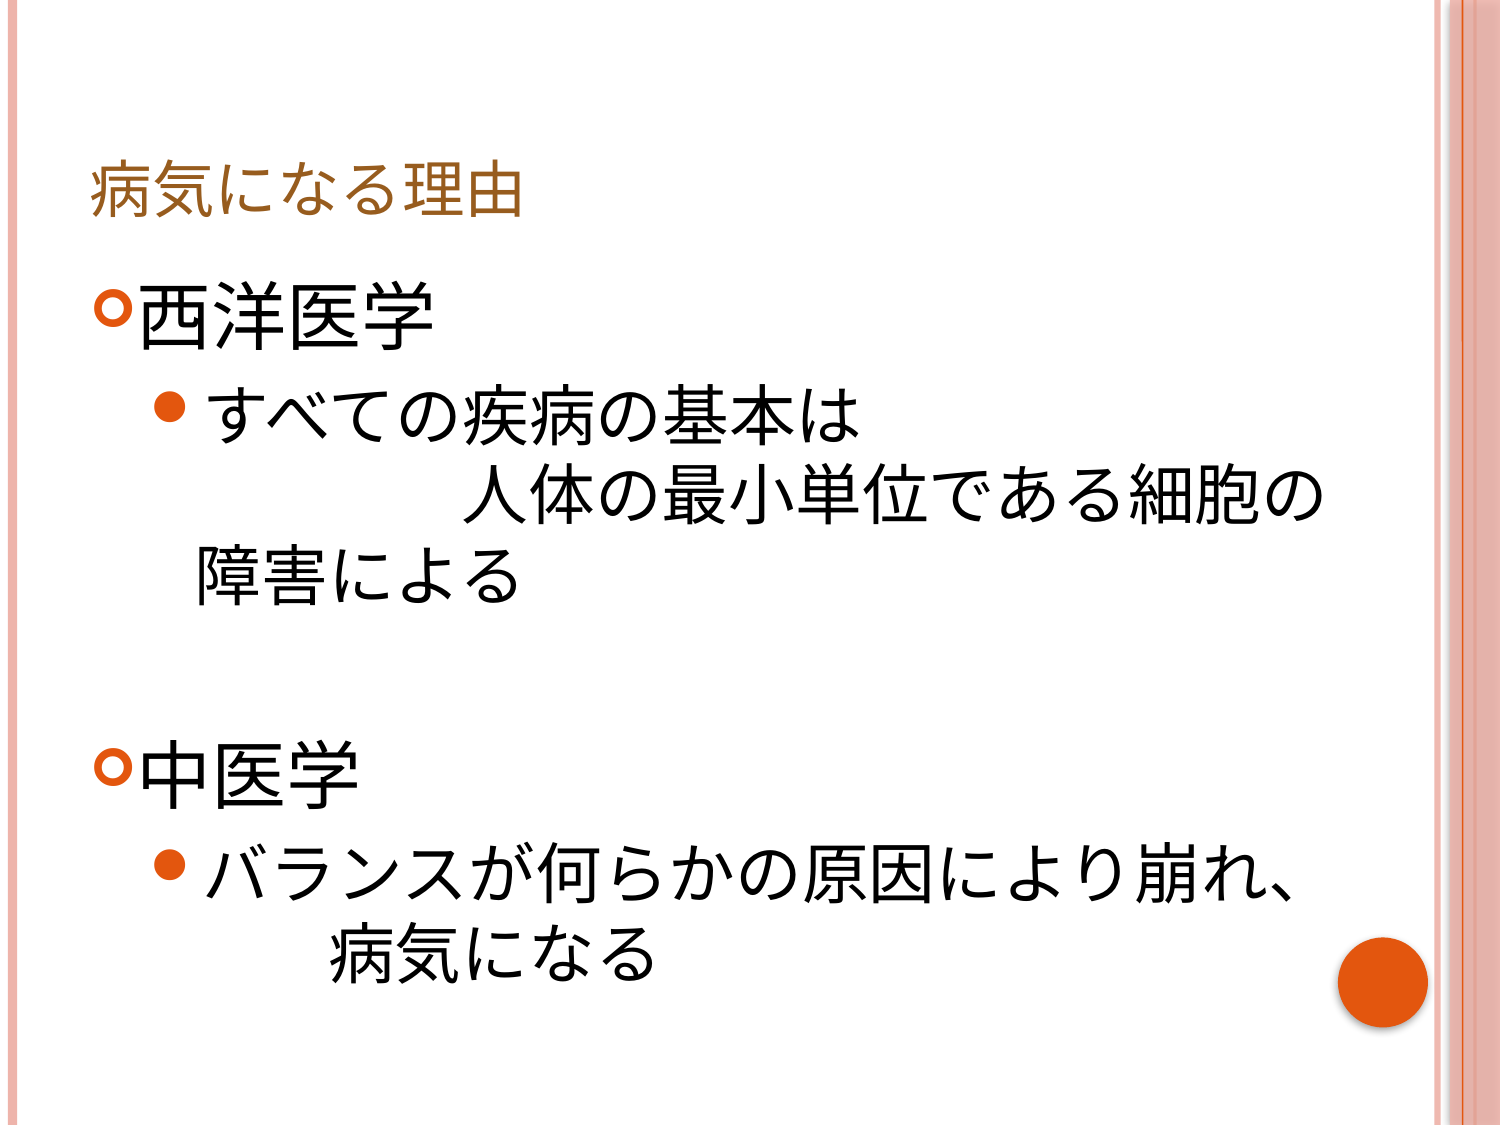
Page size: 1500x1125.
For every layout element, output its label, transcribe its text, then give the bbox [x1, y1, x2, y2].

title 病気になる理由 [75, 45, 1300, 233]
list 西洋医学 すべての疾病の基本は 人体の最小単位である細胞の障害による 中医学 バランスが何らかの原因により崩れ、 病気になる [75, 262, 1400, 1062]
